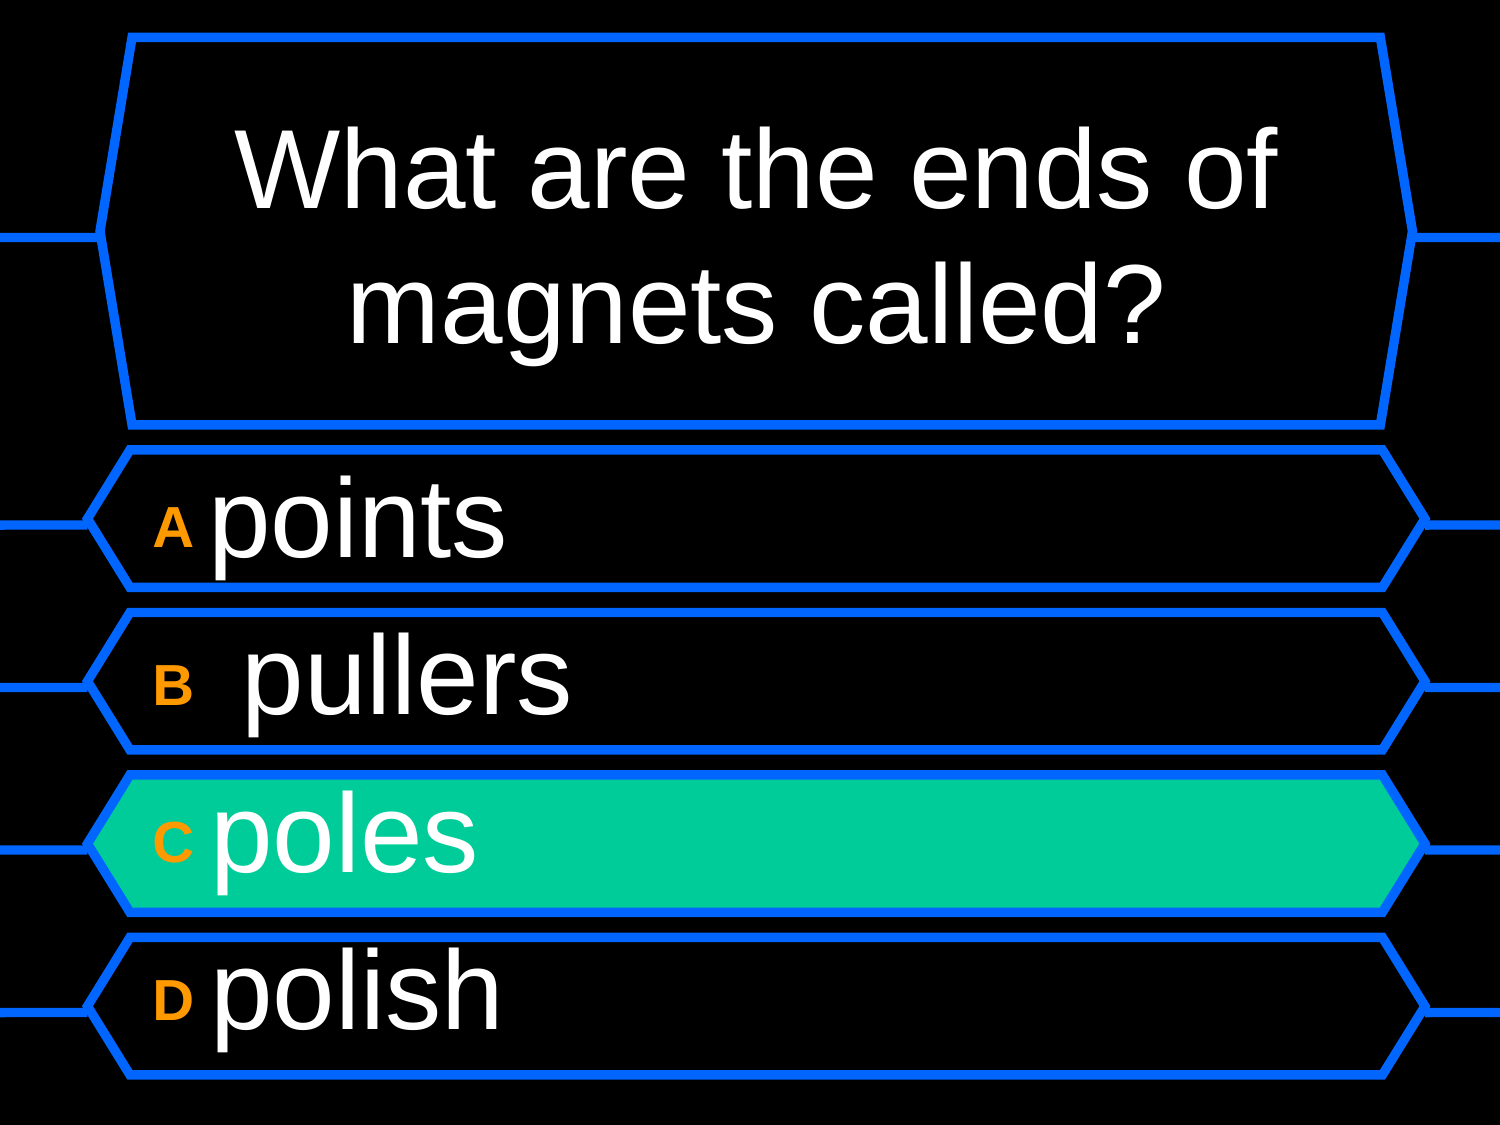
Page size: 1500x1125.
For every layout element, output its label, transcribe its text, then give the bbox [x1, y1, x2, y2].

text_box [87, 774, 137, 913]
text_box [1388, 83, 1413, 379]
text_box [1388, 621, 1425, 741]
text_box [1388, 946, 1425, 1066]
text_box [87, 612, 137, 750]
text_box [127, 37, 1385, 62]
text_box [87, 937, 137, 1075]
text_box [87, 449, 137, 588]
text_box [99, 80, 125, 383]
text_box [1388, 458, 1425, 579]
title What are the ends of magnets called? [125, 62, 1388, 400]
text_box [127, 400, 1385, 425]
list A points B pullers C poles D polish [137, 437, 1388, 1088]
text_box [1388, 783, 1425, 904]
